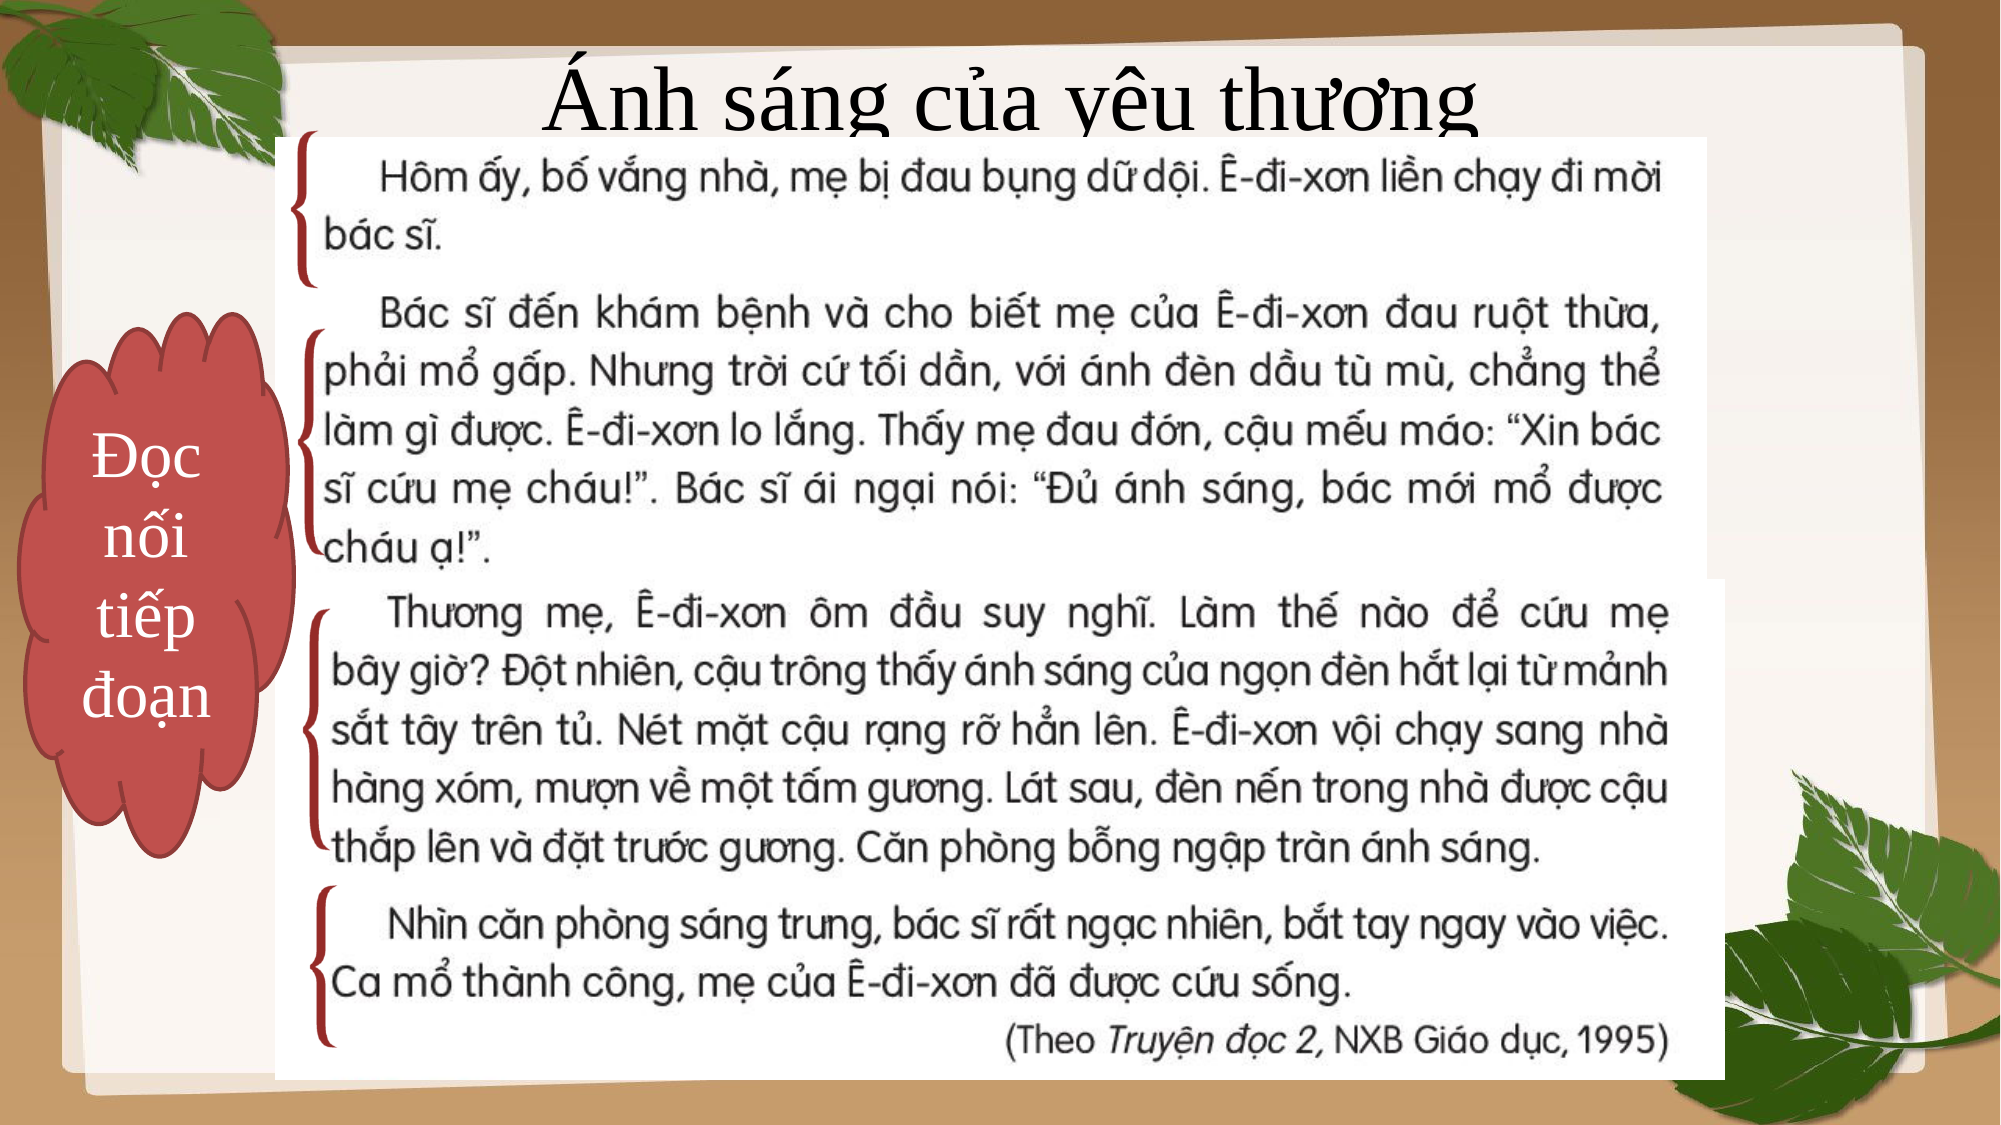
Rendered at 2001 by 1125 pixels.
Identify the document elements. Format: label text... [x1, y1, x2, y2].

picture [0, 0, 2001, 1125]
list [355, 137, 1707, 578]
title Ánh sáng của yêu thương [112, 0, 1913, 188]
text_box Đọc nối tiếp đoạn [16, 311, 268, 859]
